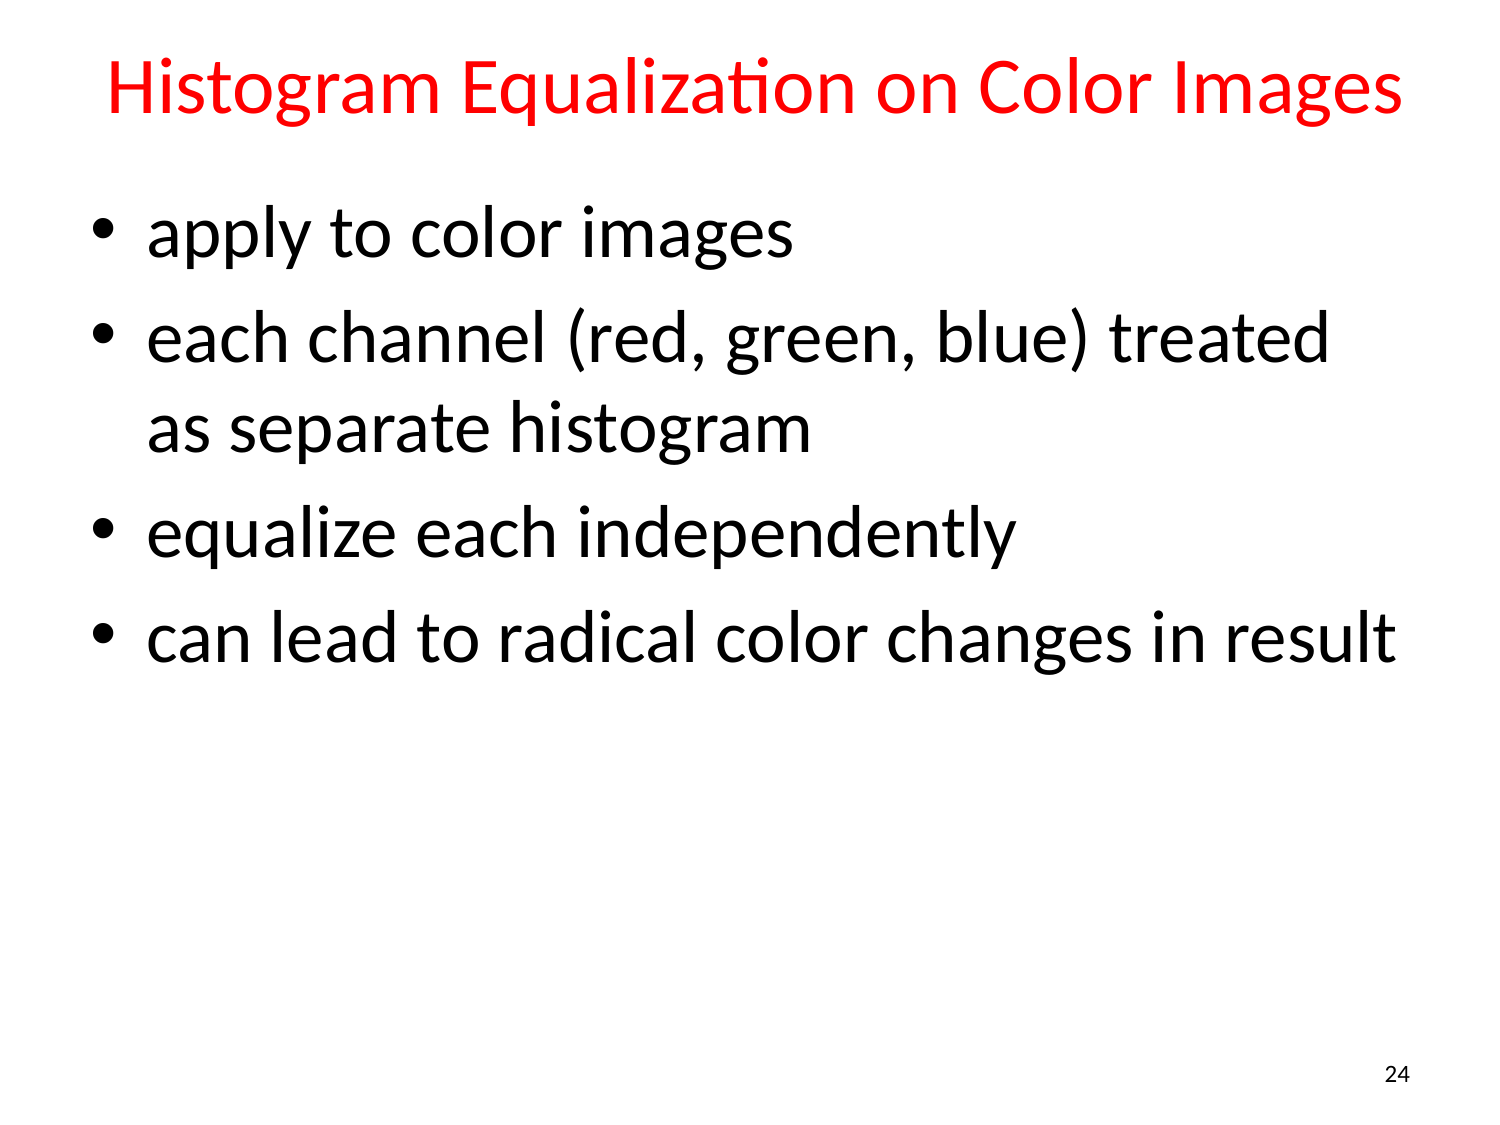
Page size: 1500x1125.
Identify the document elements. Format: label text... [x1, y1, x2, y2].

slide_number 24 [1074, 1042, 1425, 1103]
title Histogram Equalization on Color Images [62, 0, 1450, 175]
list apply to color images each channel (red, green, blue) treated as separate histogram equalize each independently can lead to radical color changes in result [75, 174, 1425, 1038]
